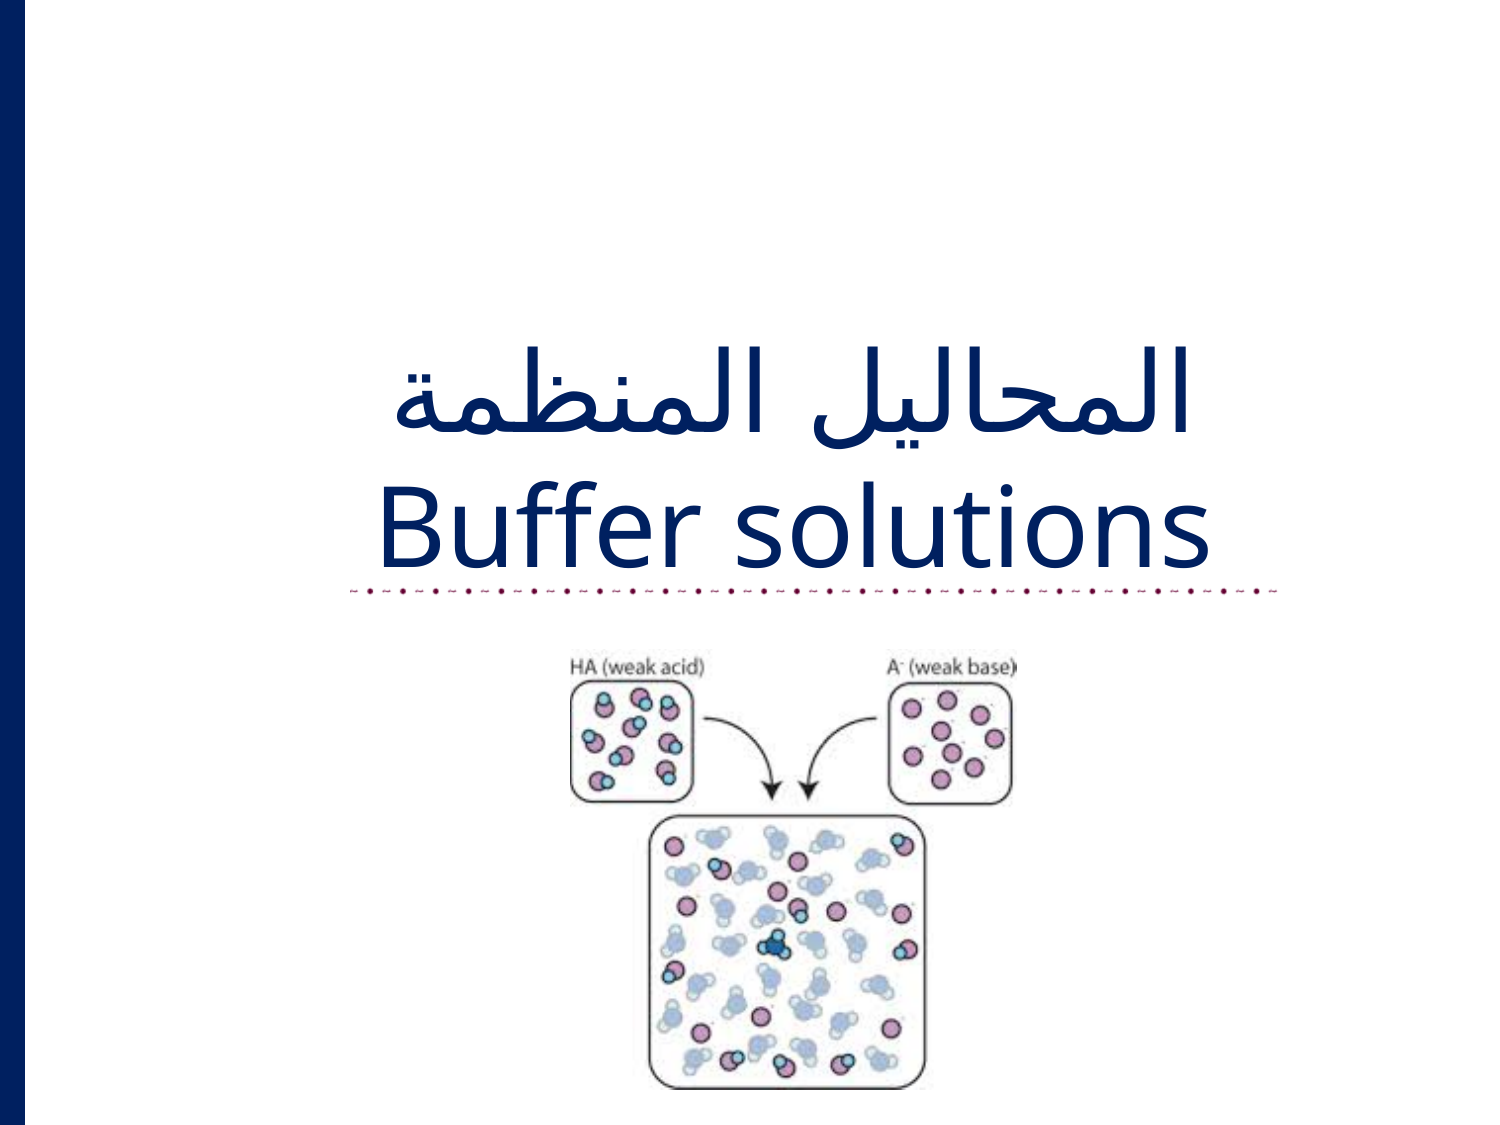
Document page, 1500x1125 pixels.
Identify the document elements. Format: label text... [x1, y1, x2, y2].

picture [349, 584, 1288, 601]
text_box [0, 0, 27, 1125]
text_box المحاليل المنظمة Buffer solutions [299, 312, 1288, 598]
picture [570, 649, 1017, 1090]
